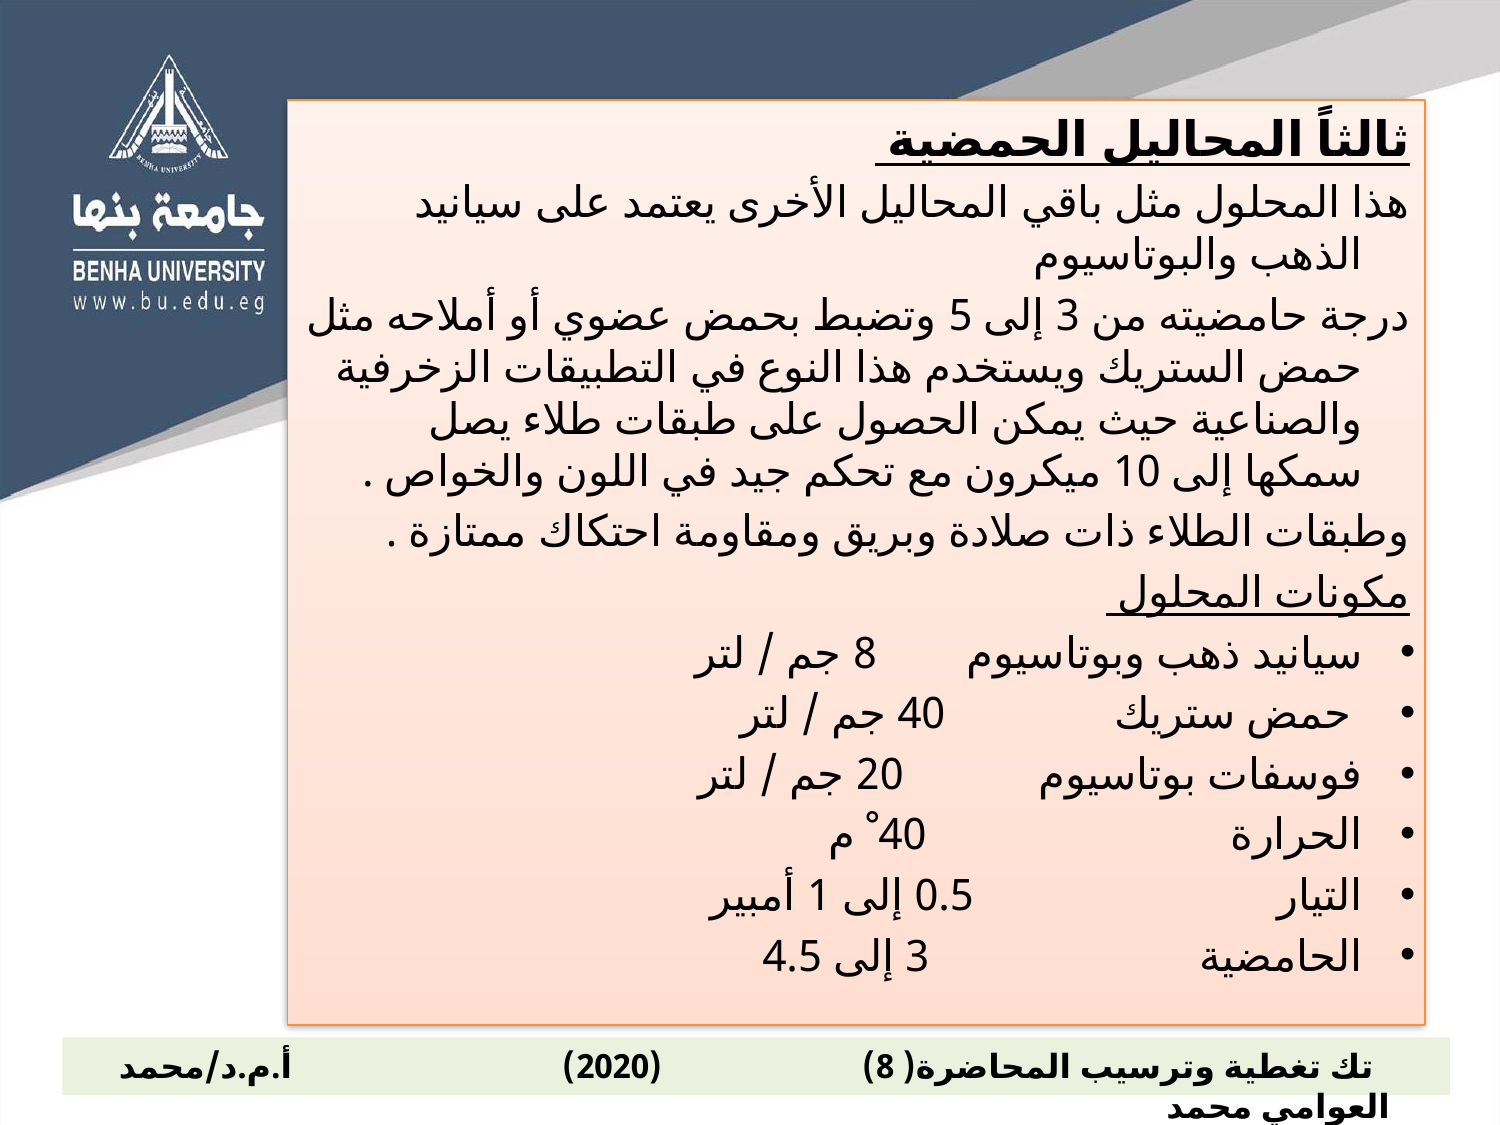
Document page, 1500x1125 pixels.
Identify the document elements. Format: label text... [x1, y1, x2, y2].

picture [0, 0, 1500, 1125]
text_box تك تغطية وترسيب المحاضرة( 8) (2020) أ.م.د/محمد العوامي محمد [62, 1037, 1450, 1095]
list ثالثاً المحاليل الحمضية هذا المحلول مثل باقي المحاليل الأخرى يعتمد على سيانيد الذهب والبوتاسيوم درجة حامضيته من 3 إلى 5 وتضبط بحمض عضوي أو أملاحه مثل حمض الستريك ويستخدم هذا النوع في التطبيقات الزخرفية والصناعية حيث يمكن الحصول على طبقات طلاء يصل سمكها إلى 10 ميكرون مع تحكم جيد في اللون والخواص . وطبقات الطلاء ذات صلادة وبريق ومقاومة احتكاك ممتازة . مكونات المحلول سيانيد ذهب وبوتاسيوم 8 جم / لتر حمض ستريك 40 جم / لتر فوسفات بوتاسيوم 20 جم / لتر الحرارة 40 ْ م التيار 0.5 إلى 1 أمبير الحامضية 3 إلى 4.5 [287, 99, 1426, 1026]
